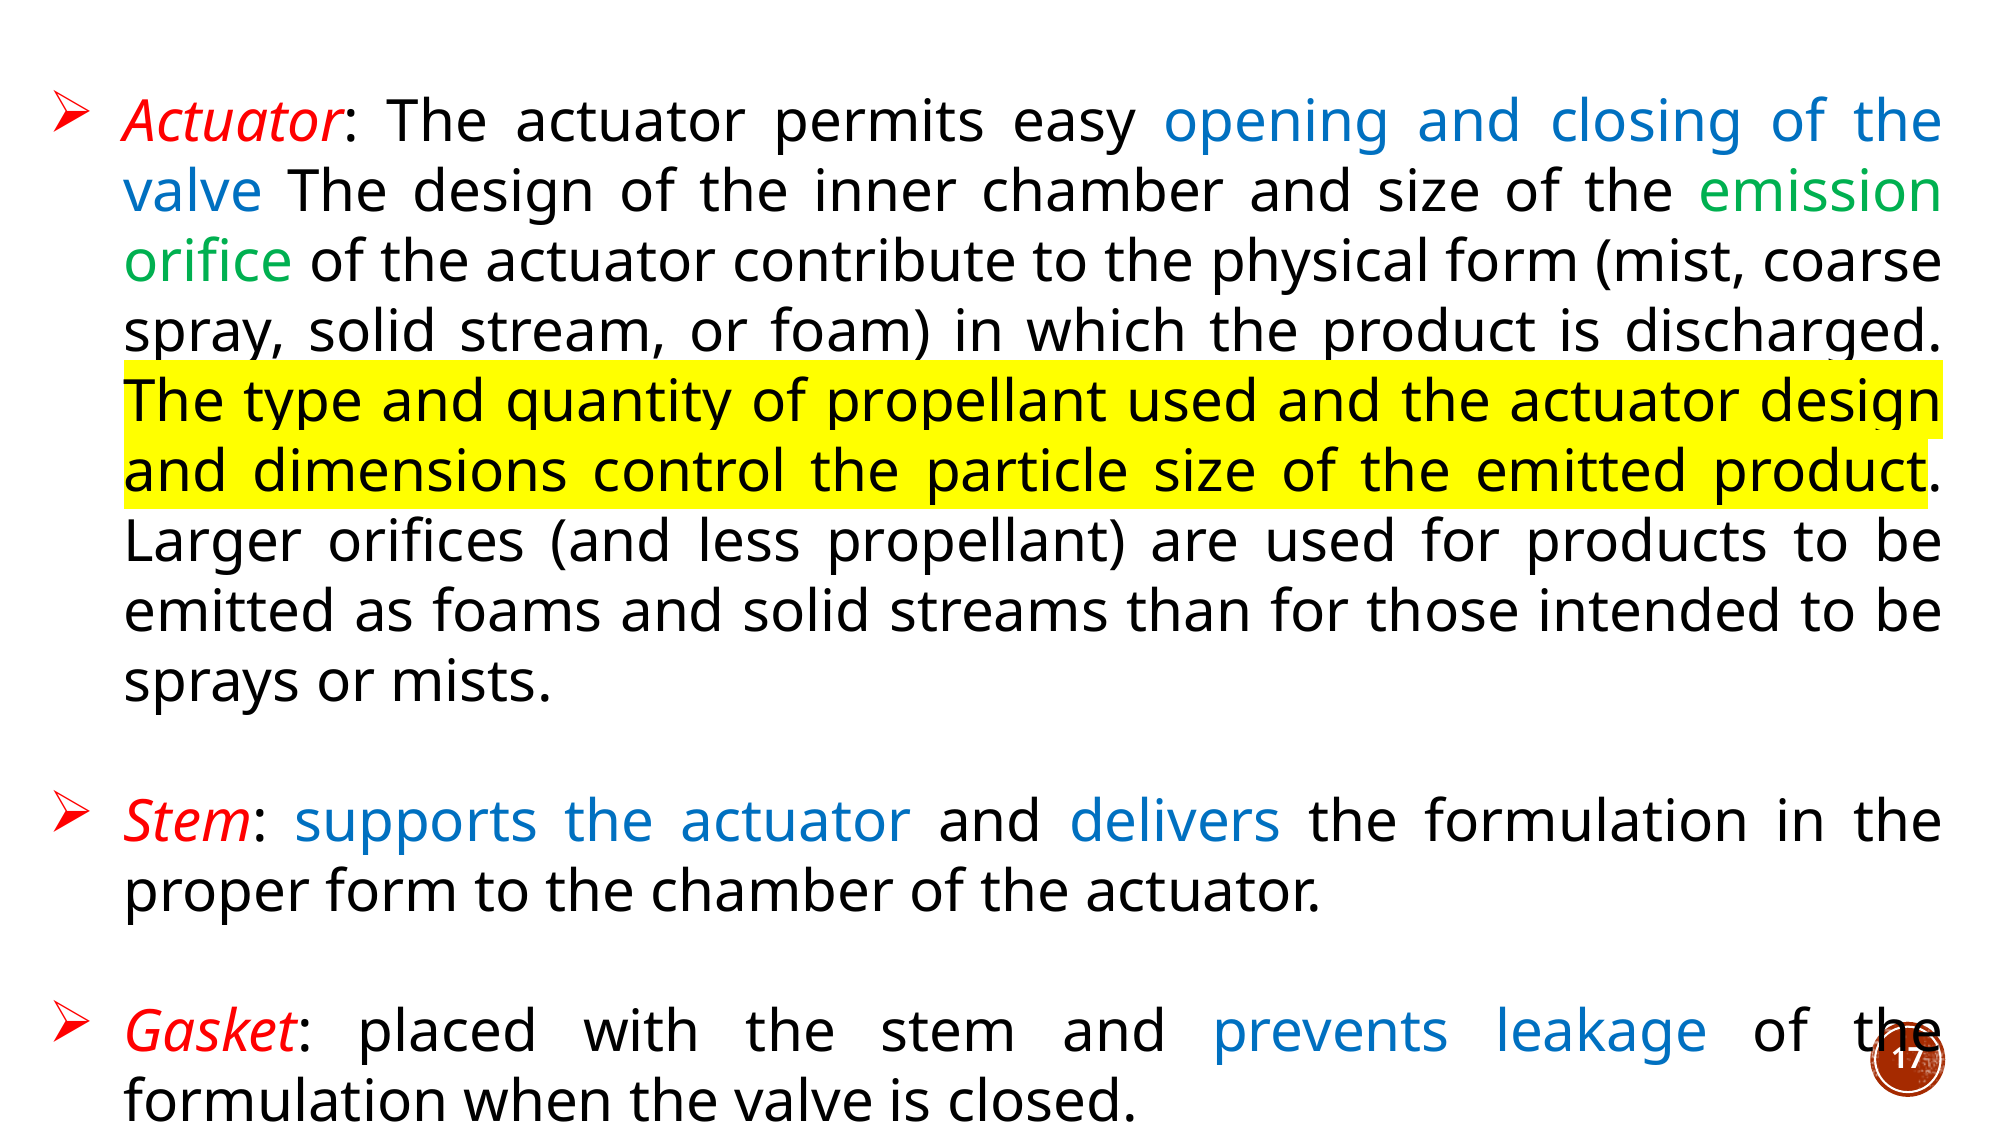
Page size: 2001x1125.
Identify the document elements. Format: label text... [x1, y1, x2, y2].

text_box Actuator: The actuator permits easy opening and closing of the valve The design of the inner chamber and size of the emission orifice of the actuator contribute to the physical form (mist, coarse spray, solid stream, or foam) in which the product is discharged. The type and quantity of propellant used and the actuator design and dimensions control the particle size of the emitted product. Larger orifices (and less propellant) are used for products to be emitted as foams and solid streams than for those intended to be sprays or mists. Stem: supports the actuator and delivers the formulation in the proper form to the chamber of the actuator. Gasket: placed with the stem and prevents leakage of the formulation when the valve is closed. [33, 76, 1958, 1125]
